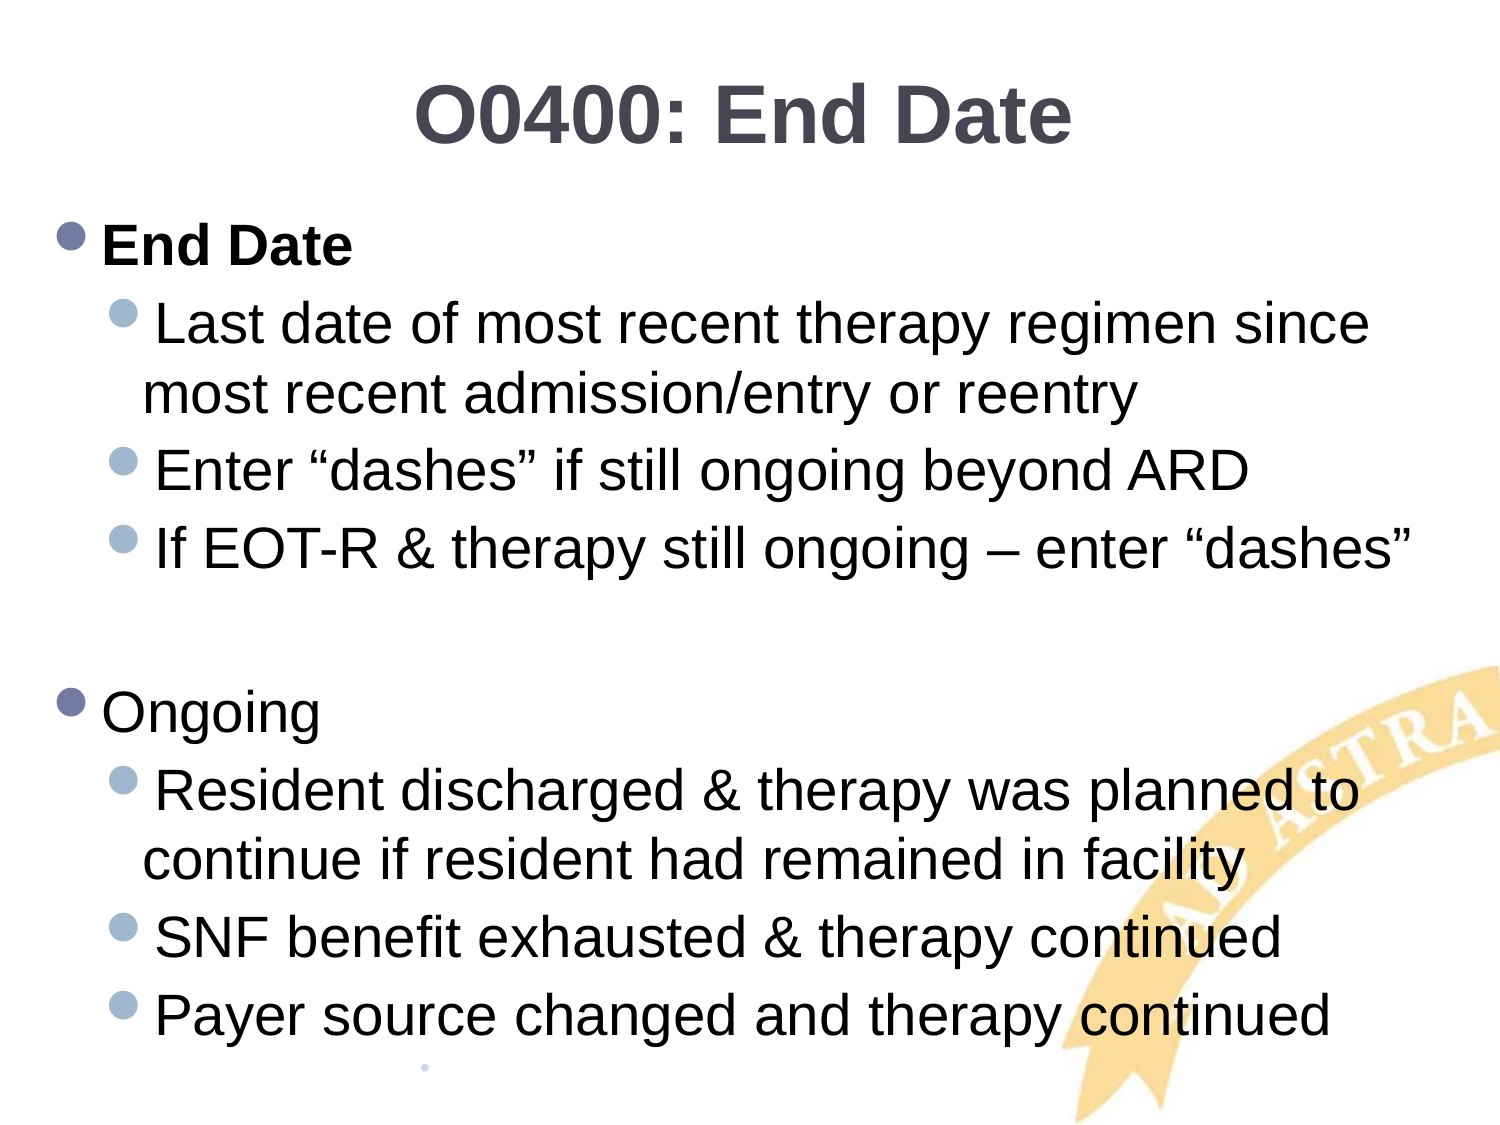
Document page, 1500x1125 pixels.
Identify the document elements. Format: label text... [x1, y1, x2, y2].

picture [1059, 666, 1500, 1125]
title O0400: End Date [62, 0, 1426, 176]
list End Date Last date of most recent therapy regimen since most recent admission/entry or reentry Enter “dashes” if still ongoing beyond ARD If EOT-R & therapy still ongoing – enter “dashes” Ongoing Resident discharged & therapy was planned to continue if resident had remained in facility SNF benefit exhausted & therapy continued Payer source changed and therapy continued [37, 199, 1476, 1113]
